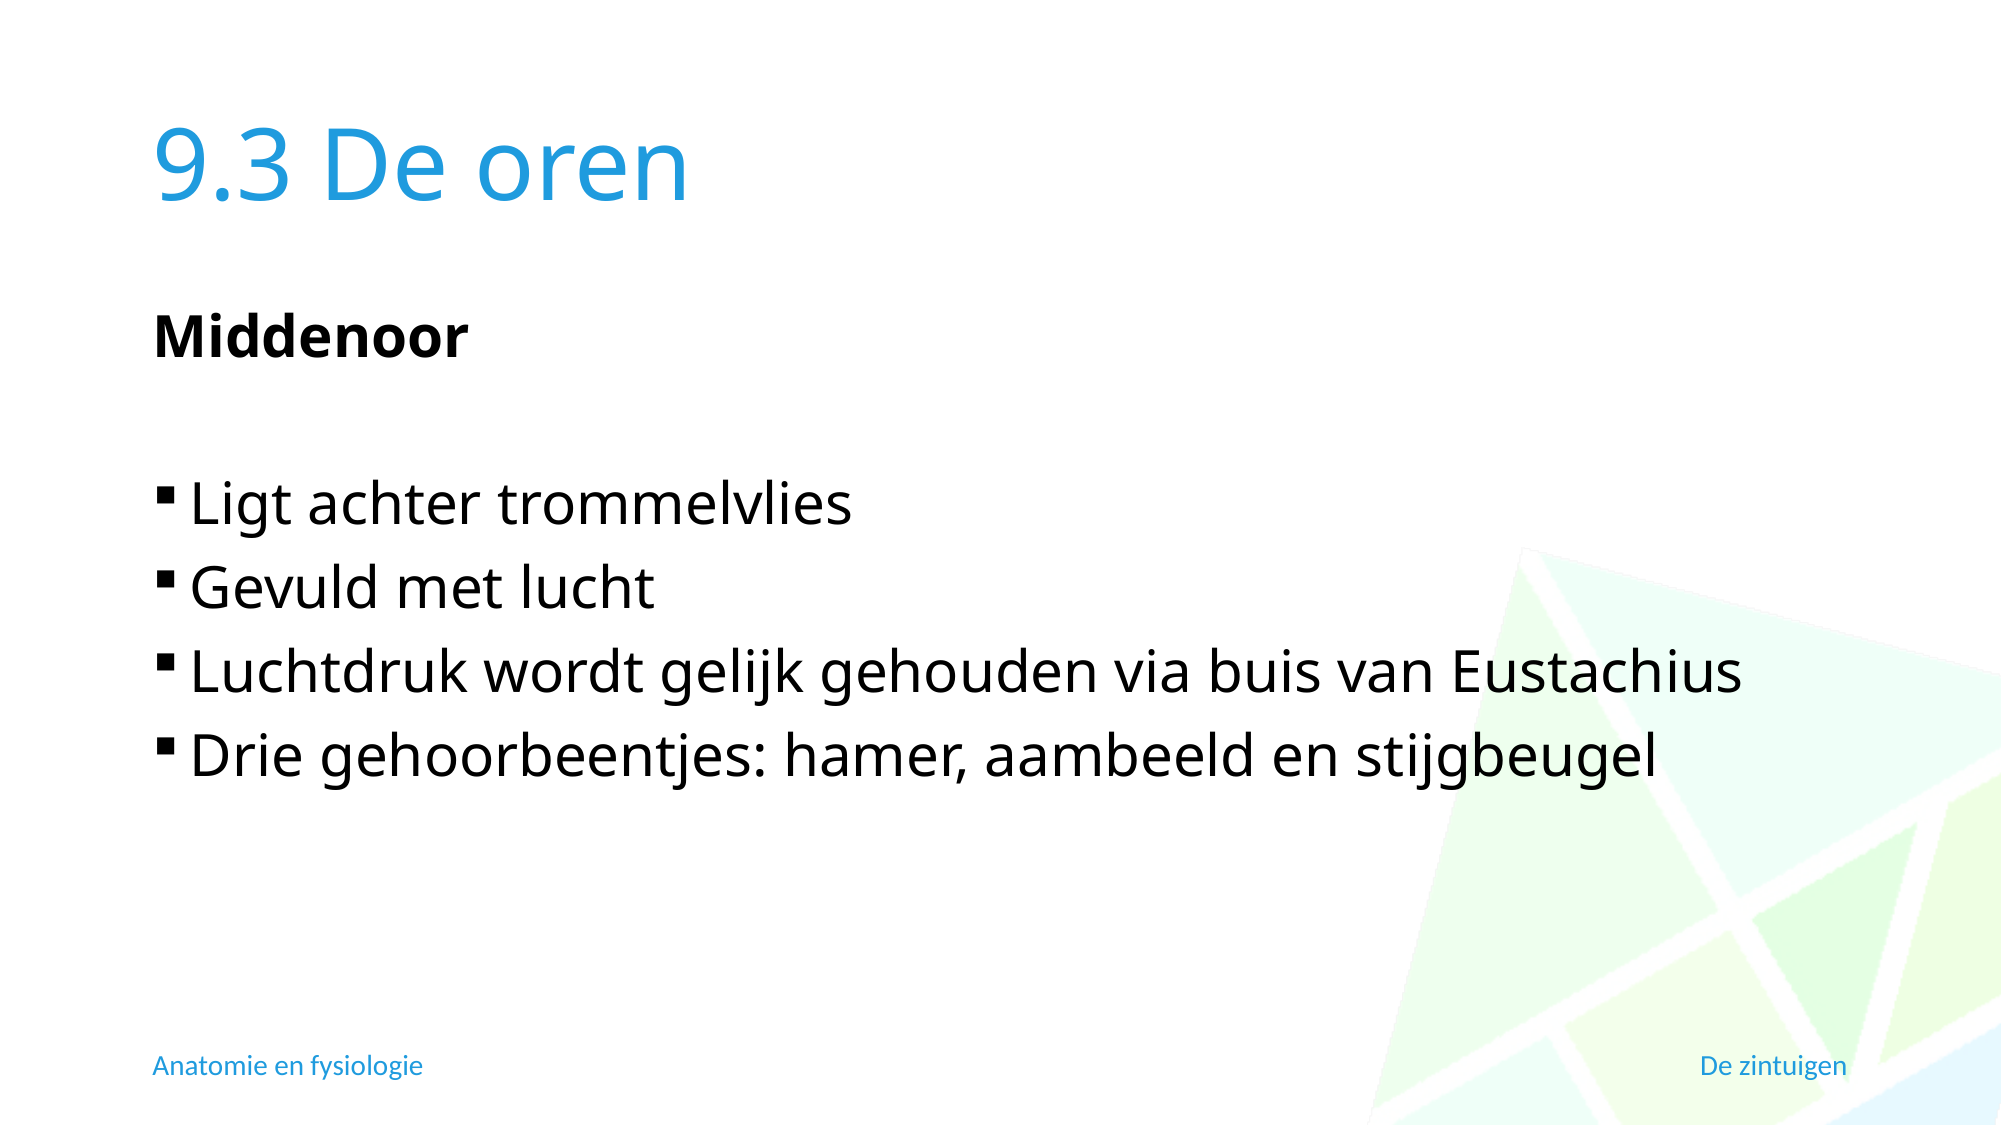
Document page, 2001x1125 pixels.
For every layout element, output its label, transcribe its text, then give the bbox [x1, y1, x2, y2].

title 9.3 De oren [137, 59, 1863, 278]
list Anatomie en fysiologie [137, 1042, 588, 1103]
list Middenoor Ligt achter trommelvlies Gevuld met lucht Luchtdruk wordt gelijk gehouden via buis van Eustachius Drie gehoorbeentjes: hamer, aambeeld en stijgbeugel [137, 299, 1863, 1014]
list De zintuigen [1412, 1042, 1863, 1103]
